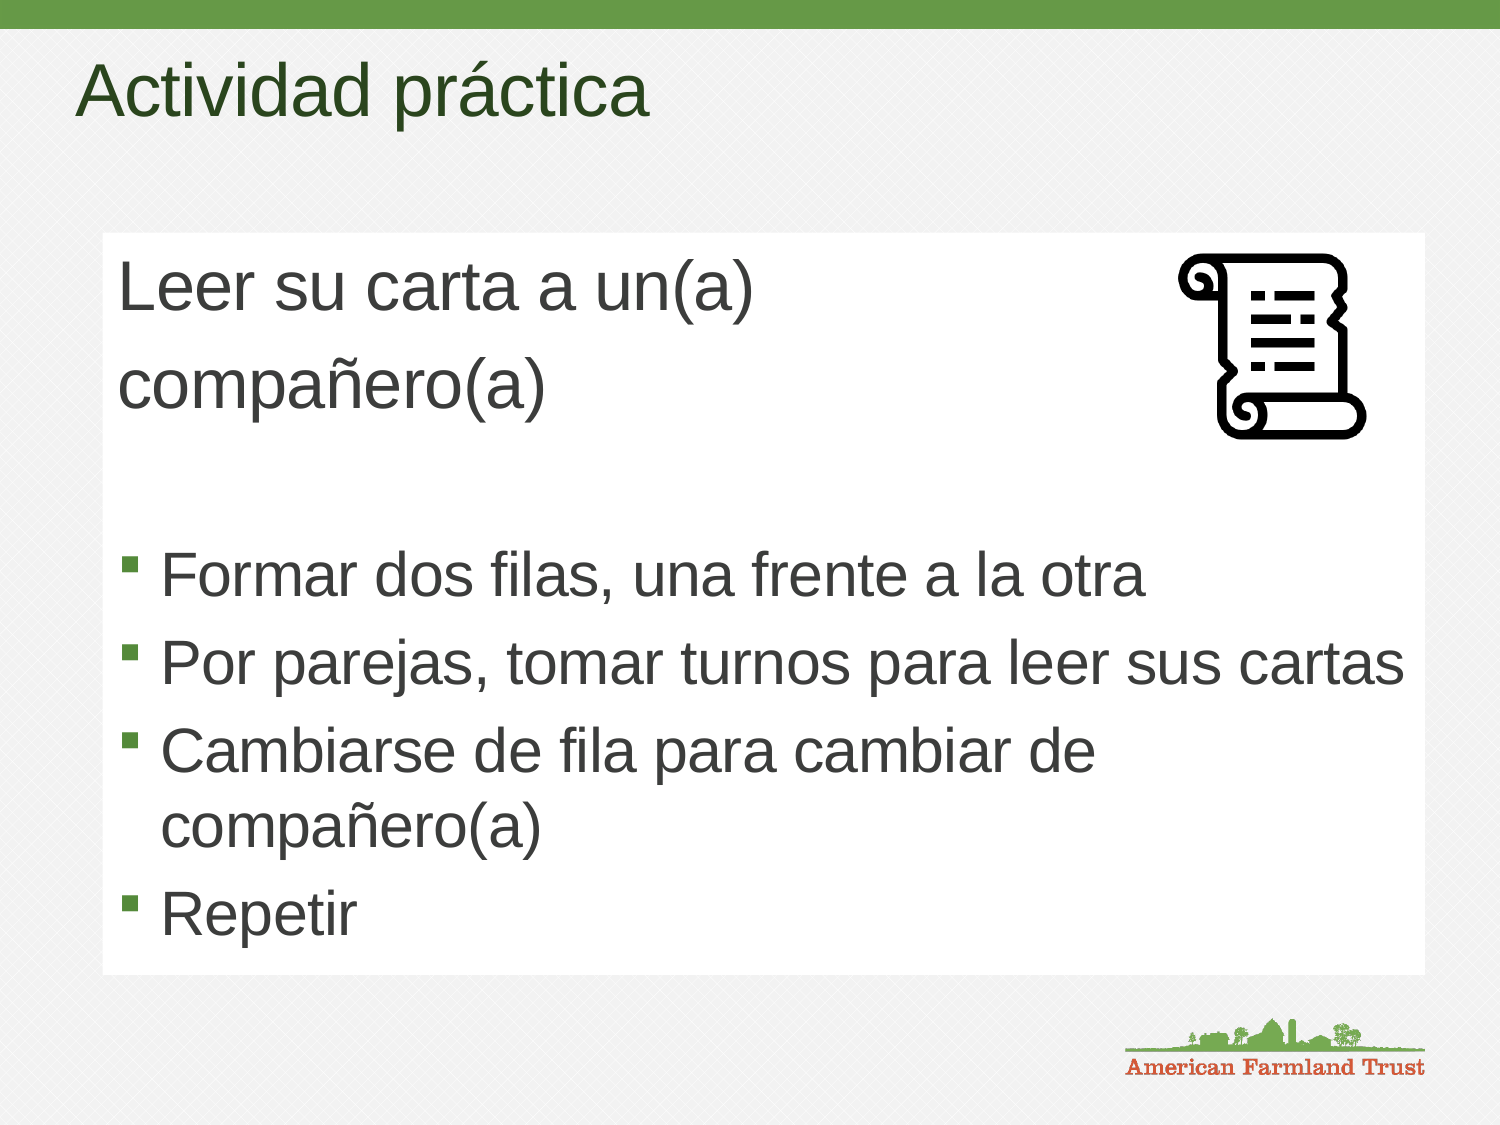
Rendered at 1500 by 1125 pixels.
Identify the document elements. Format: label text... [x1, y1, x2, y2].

picture [1159, 232, 1385, 458]
list Leer su carta a un(a) compañero(a) Formar dos filas, una frente a la otra Por parejas, tomar turnos para leer sus cartas Cambiarse de fila para cambiar de compañero(a) Repetir [102, 232, 1425, 975]
title Actividad práctica [75, 54, 1425, 209]
picture [1125, 1018, 1425, 1075]
